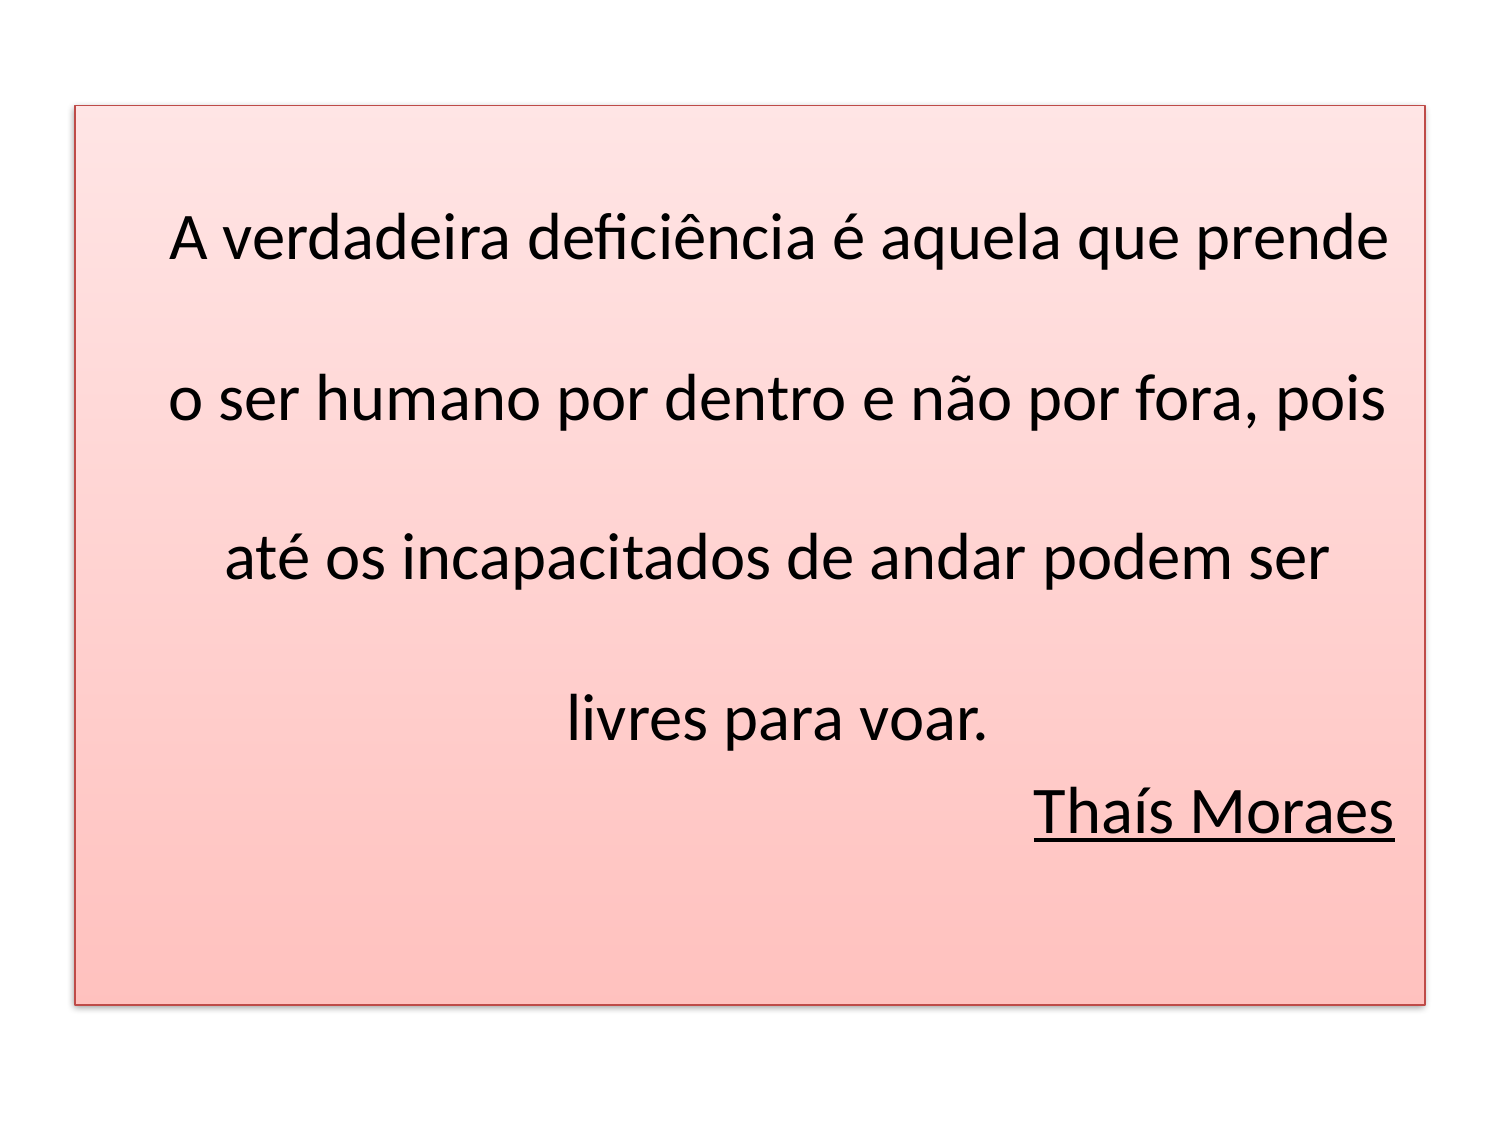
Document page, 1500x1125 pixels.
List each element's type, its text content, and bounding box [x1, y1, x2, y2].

list A verdadeira deficiência é aquela que prende o ser humano por dentro e não por fora, pois até os incapacitados de andar podem ser livres para voar. Thaís Moraes [74, 105, 1426, 1006]
